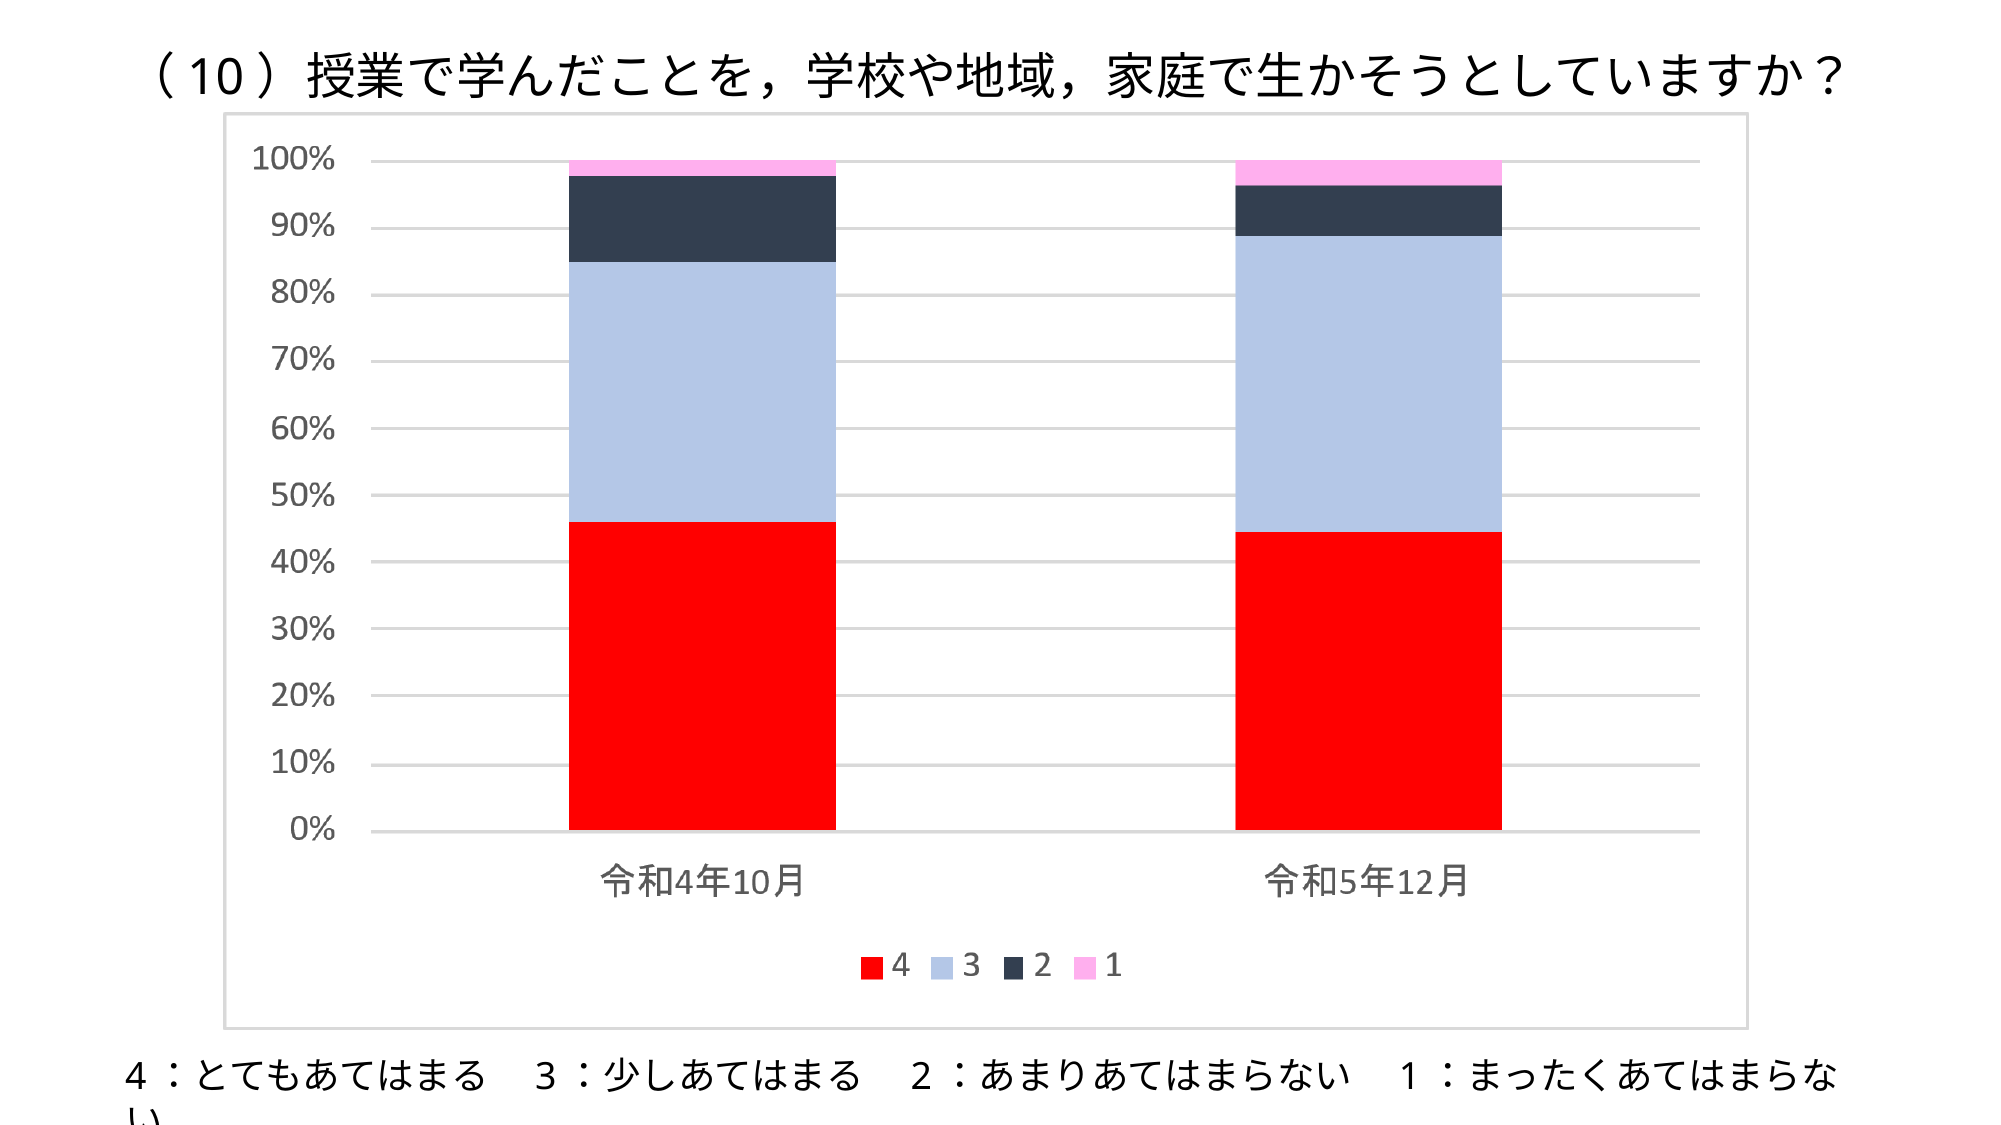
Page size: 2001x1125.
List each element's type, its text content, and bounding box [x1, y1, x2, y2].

text_box （10）授業で学んだことを，学校や地域，家庭で生かそうとしていますか？ [110, 37, 1890, 112]
picture [223, 112, 1749, 1030]
text_box 4：とてもあてはまる 3：少しあてはまる 2：あまりあてはまらない 1：まったくあてはまらない [110, 1044, 1890, 1125]
